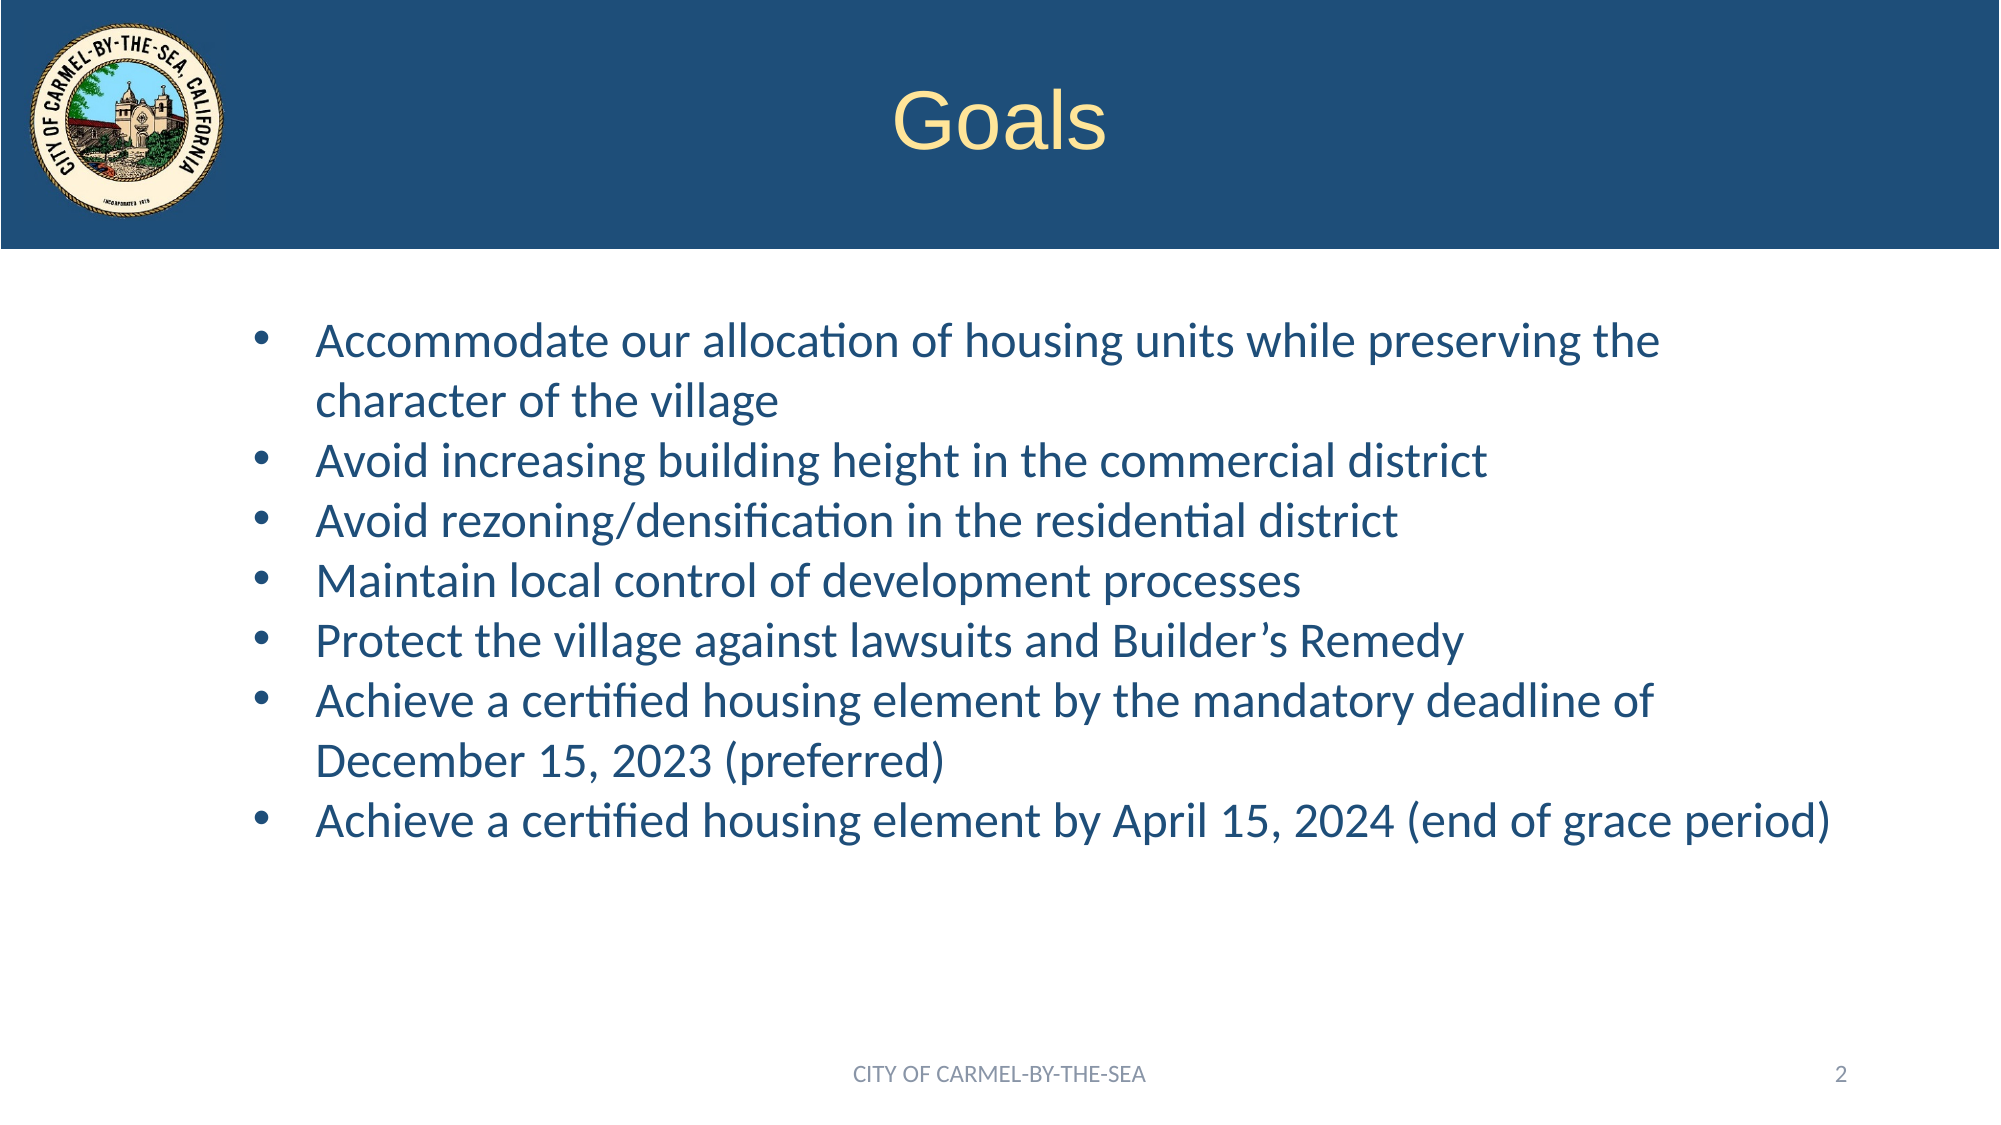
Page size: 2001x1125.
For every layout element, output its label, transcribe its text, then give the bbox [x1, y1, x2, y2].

slide_number 2 [1412, 1061, 1863, 1103]
footer CITY OF CARMEL-BY-THE-SEA [662, 1042, 1338, 1103]
picture [24, 20, 226, 221]
table_header Goals [1, 0, 1999, 249]
list Accommodate our allocation of housing units while preserving the character of the village Avoid increasing building height in the commercial district Avoid rezoning/densification in the residential district Maintain local control of development processes Protect the village against lawsuits and Builder’s Remedy Achieve a certified housing element by the mandatory deadline of December 15, 2023 (preferred) Achieve a certified housing element by April 15, 2024 (end of grace period) [225, 299, 1863, 1061]
